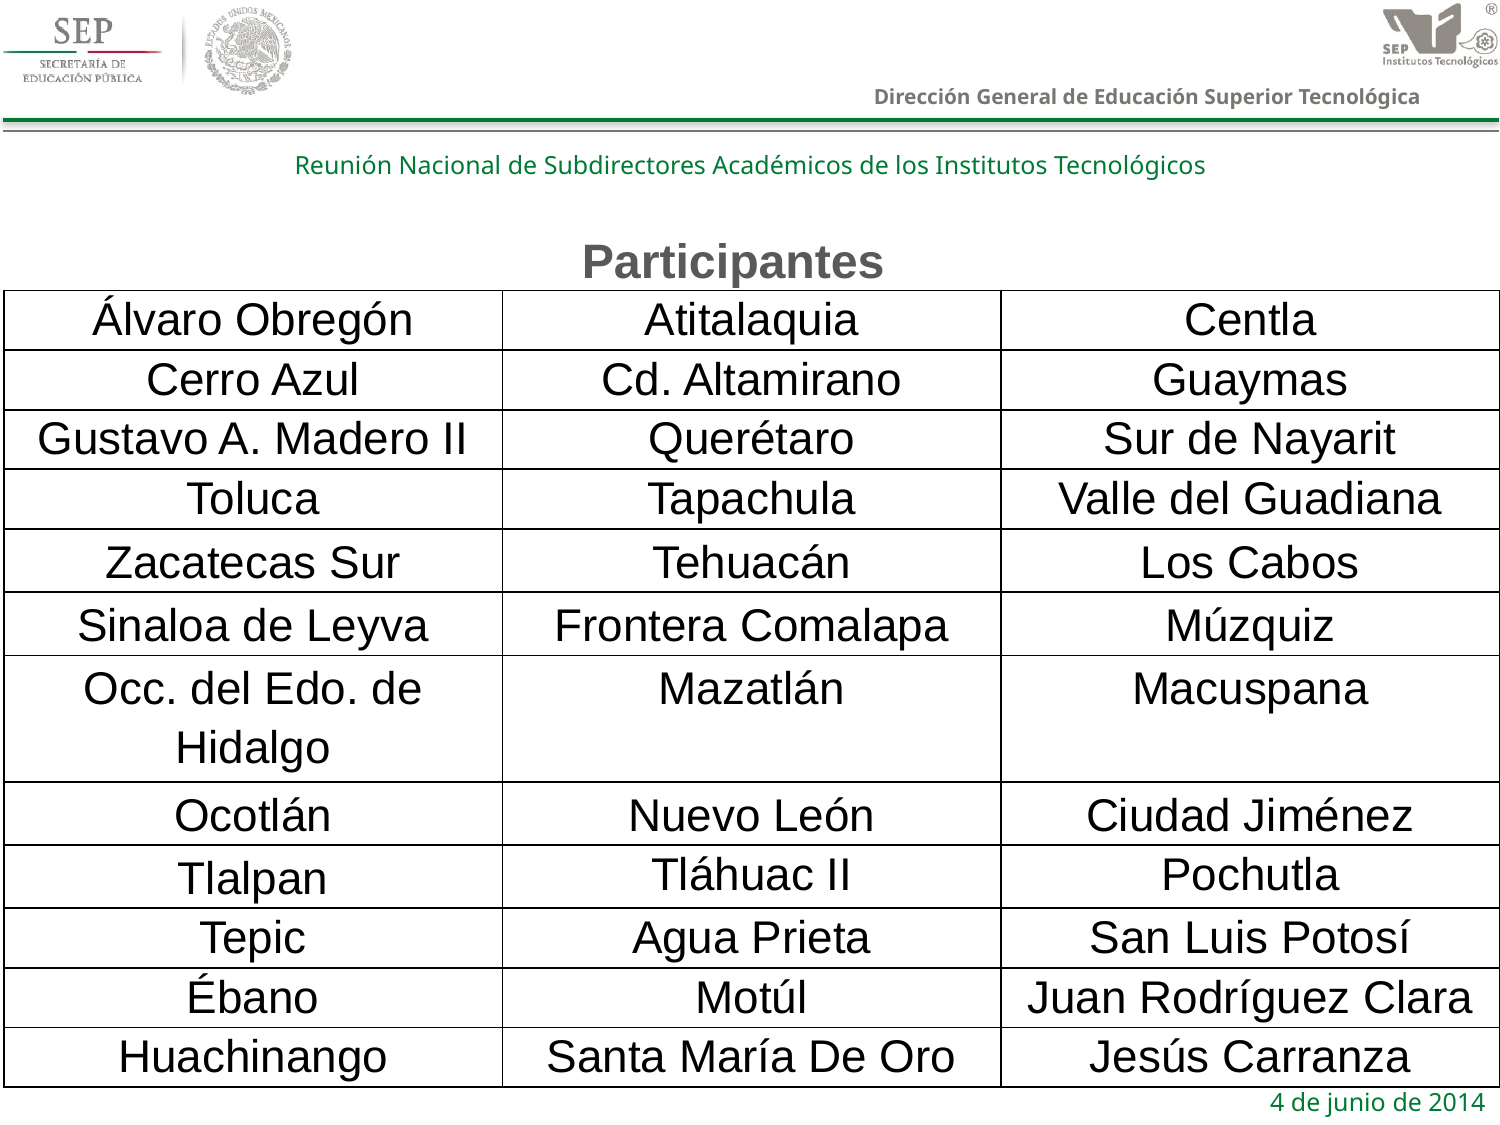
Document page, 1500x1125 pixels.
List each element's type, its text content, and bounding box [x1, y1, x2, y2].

table_cell Occ. del Edo. de Hidalgo [5, 656, 502, 781]
table_cell Guaymas [1002, 351, 1499, 409]
table_cell Cd. Altamirano [503, 351, 1000, 409]
picture [0, 0, 298, 100]
table_cell Jesús Carranza [1002, 1028, 1499, 1086]
table_cell Los Cabos [1002, 530, 1499, 591]
table_cell Ocotlán [5, 783, 502, 844]
table_cell Pochutla [1002, 846, 1499, 907]
text_box Participantes [3, 208, 1463, 290]
table_cell Agua Prieta [503, 909, 1000, 967]
table_cell Toluca [5, 470, 502, 528]
table_cell Valle del Guadiana [1002, 470, 1499, 528]
picture [1381, 0, 1500, 69]
table_cell Frontera Comalapa [503, 593, 1000, 655]
table_header Atitalaquia [503, 291, 1000, 349]
table_cell Nuevo León [503, 783, 1000, 844]
table_cell San Luis Potosí [1002, 909, 1499, 967]
table_cell Sur de Nayarit [1002, 411, 1499, 468]
table_cell Mazatlán [503, 656, 1000, 781]
table_cell Múzquiz [1002, 593, 1499, 655]
table_cell Zacatecas Sur [5, 530, 502, 591]
table_cell Querétaro [503, 411, 1000, 468]
table_cell Ébano [5, 969, 502, 1027]
table_cell Tlalpan [5, 846, 502, 907]
table_header Centla [1002, 291, 1499, 349]
table_header Álvaro Obregón [5, 291, 502, 349]
table_cell Huachinango [5, 1028, 502, 1086]
table_cell Tepic [5, 909, 502, 967]
table_cell Santa María De Oro [503, 1028, 1000, 1086]
table_cell Tláhuac II [503, 846, 1000, 907]
table_cell Macuspana [1002, 656, 1499, 781]
table_cell Tehuacán [503, 530, 1000, 591]
table_cell Cerro Azul [5, 351, 502, 409]
table_cell Gustavo A. Madero II [5, 411, 502, 468]
table_cell Ciudad Jiménez [1002, 783, 1499, 844]
table_cell Sinaloa de Leyva [5, 593, 502, 655]
table_cell Juan Rodríguez Clara [1002, 969, 1499, 1027]
table_cell Motúl [503, 969, 1000, 1027]
table_cell Tapachula [503, 470, 1000, 528]
